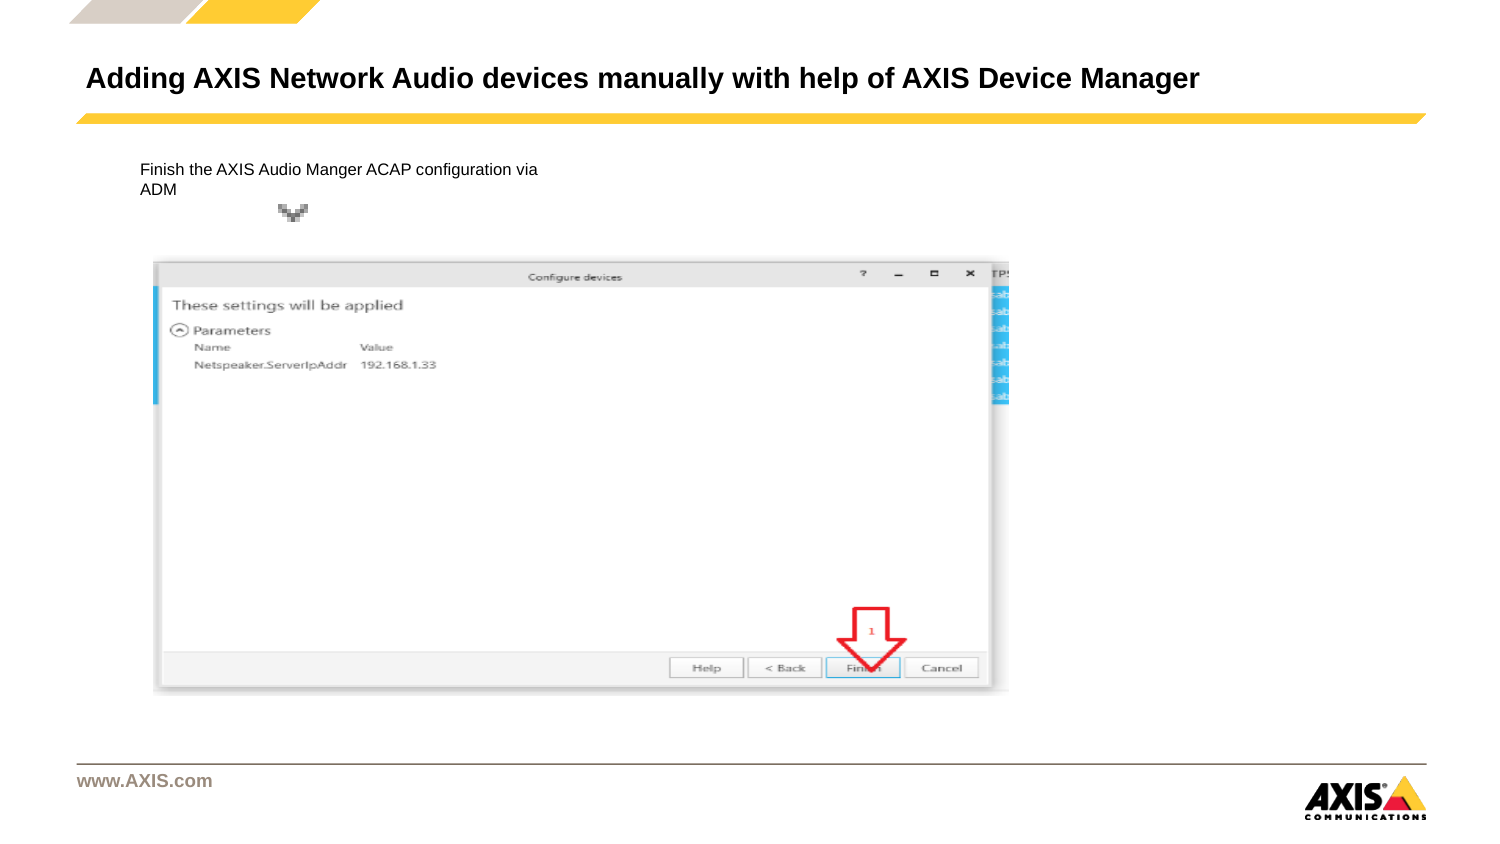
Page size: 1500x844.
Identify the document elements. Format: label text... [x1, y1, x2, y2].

picture [1305, 776, 1426, 820]
picture [256, 179, 326, 249]
text_box Finish the AXIS Audio Manger ACAP configuration via ADM [125, 151, 586, 207]
picture [153, 255, 1009, 697]
title Adding AXIS Network Audio devices manually with help of AXIS Device Manager [70, 52, 1429, 112]
